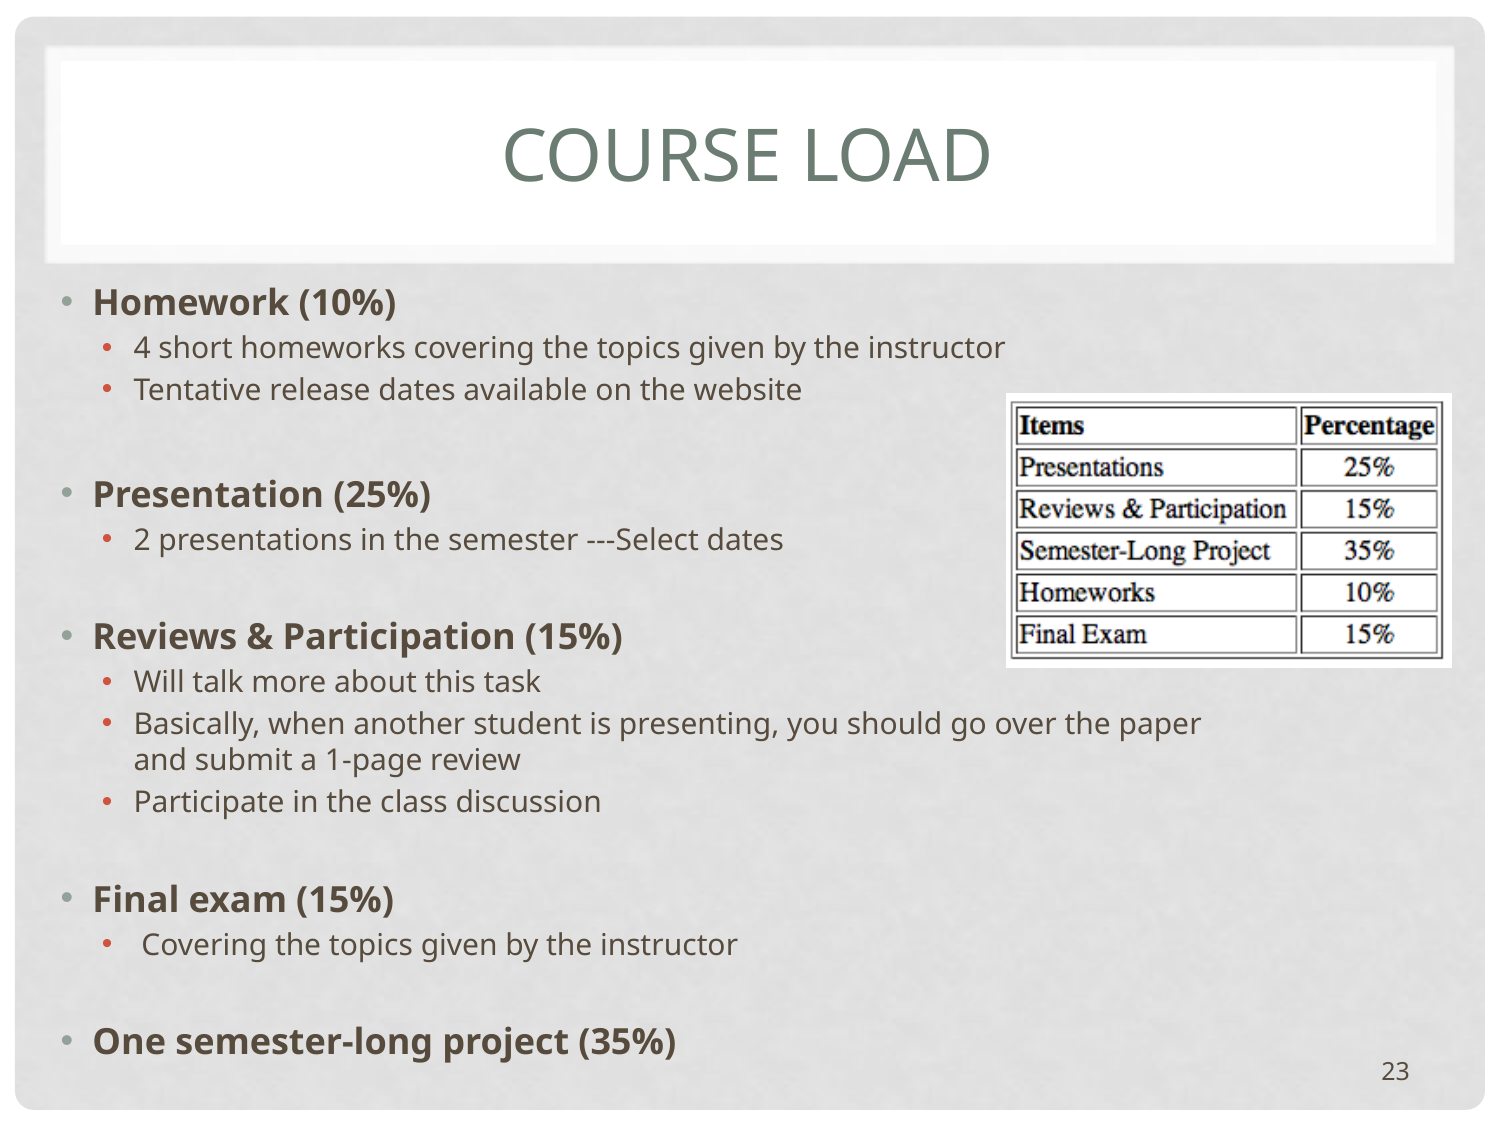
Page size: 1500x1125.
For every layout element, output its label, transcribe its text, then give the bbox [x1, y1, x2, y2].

list Homework (10%) 4 short homeworks covering the topics given by the instructor Tentative release dates available on the website Presentation (25%) 2 presentations in the semester ---Select dates Reviews & Participation (15%) Will talk more about this task Basically, when another student is presenting, you should go over the paper and submit a 1-page review Participate in the class discussion Final exam (15%) Covering the topics given by the instructor One semester-long project (35%) [29, 272, 1225, 1080]
picture [1006, 393, 1453, 668]
title Course load [69, 66, 1425, 238]
slide_number 23 [1074, 1042, 1425, 1103]
